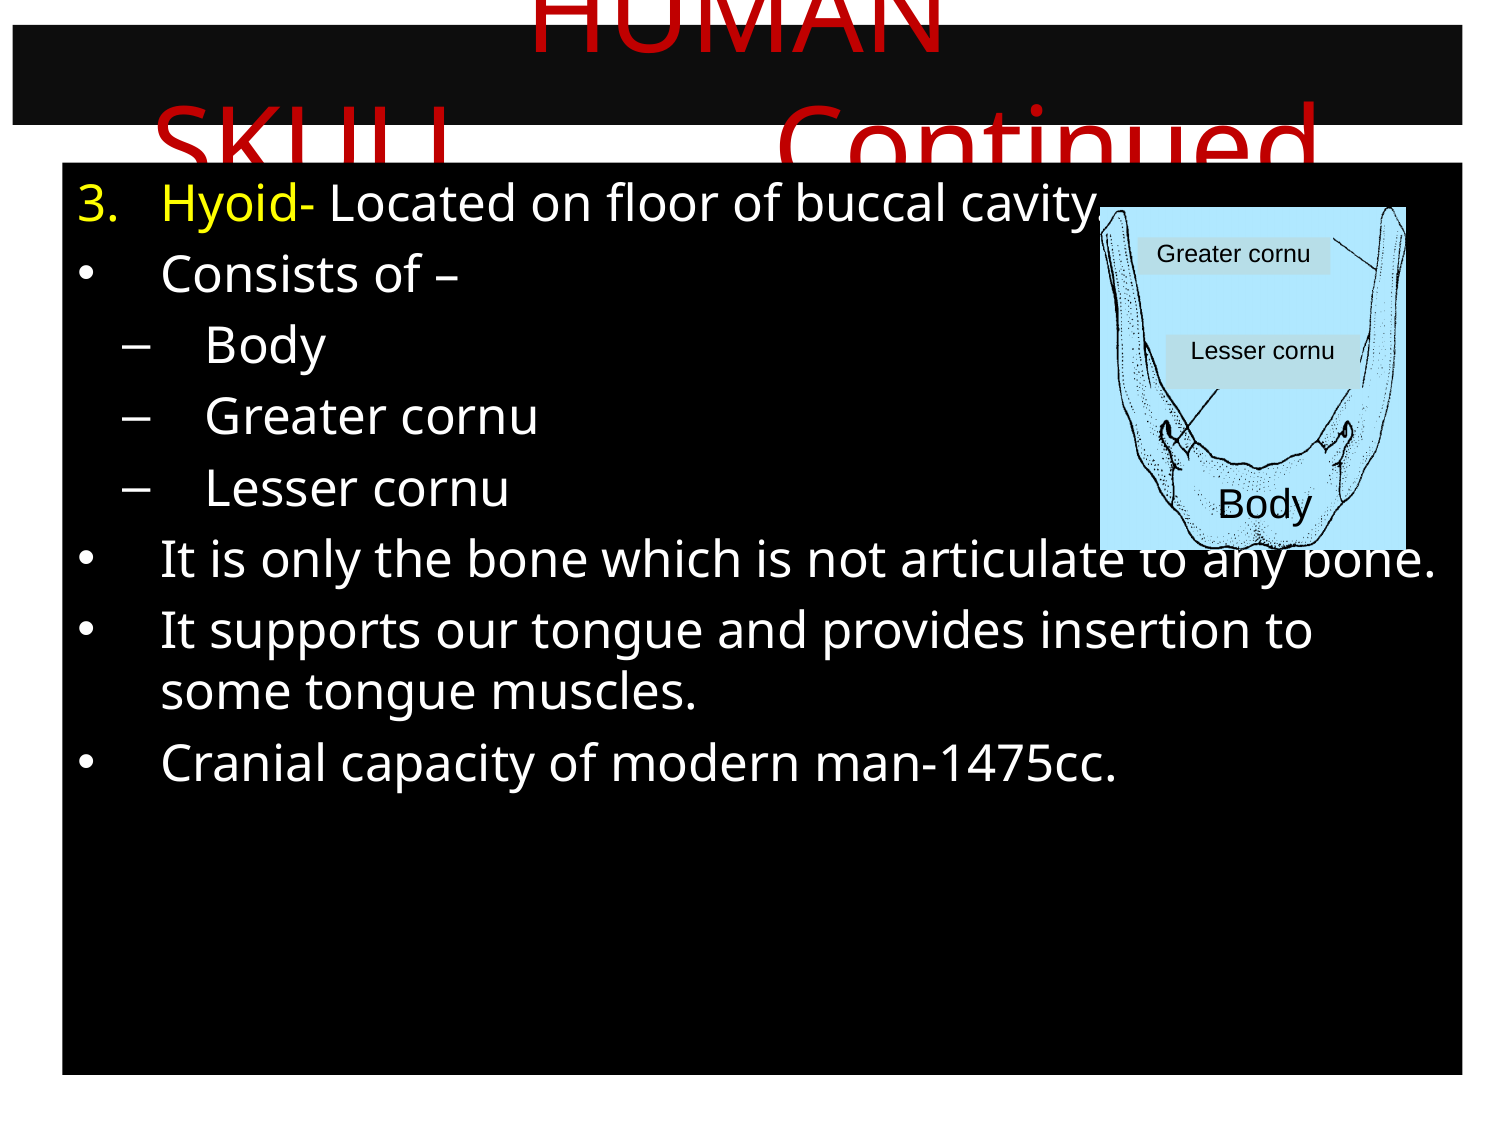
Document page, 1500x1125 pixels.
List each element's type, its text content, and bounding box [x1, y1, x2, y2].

title HUMAN SKULL……….Continued [12, 24, 1463, 125]
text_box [1099, 207, 1406, 551]
list Hyoid- Located on floor of buccal cavity. Consists of – Body Greater cornu Lesser cornu It is only the bone which is not articulate to any bone. It supports our tongue and provides insertion to some tongue muscles. Cranial capacity of modern man-1475cc. Fig. 7.6-2 : Human hyoid bone viewed from above Greater corn [62, 162, 1463, 1075]
